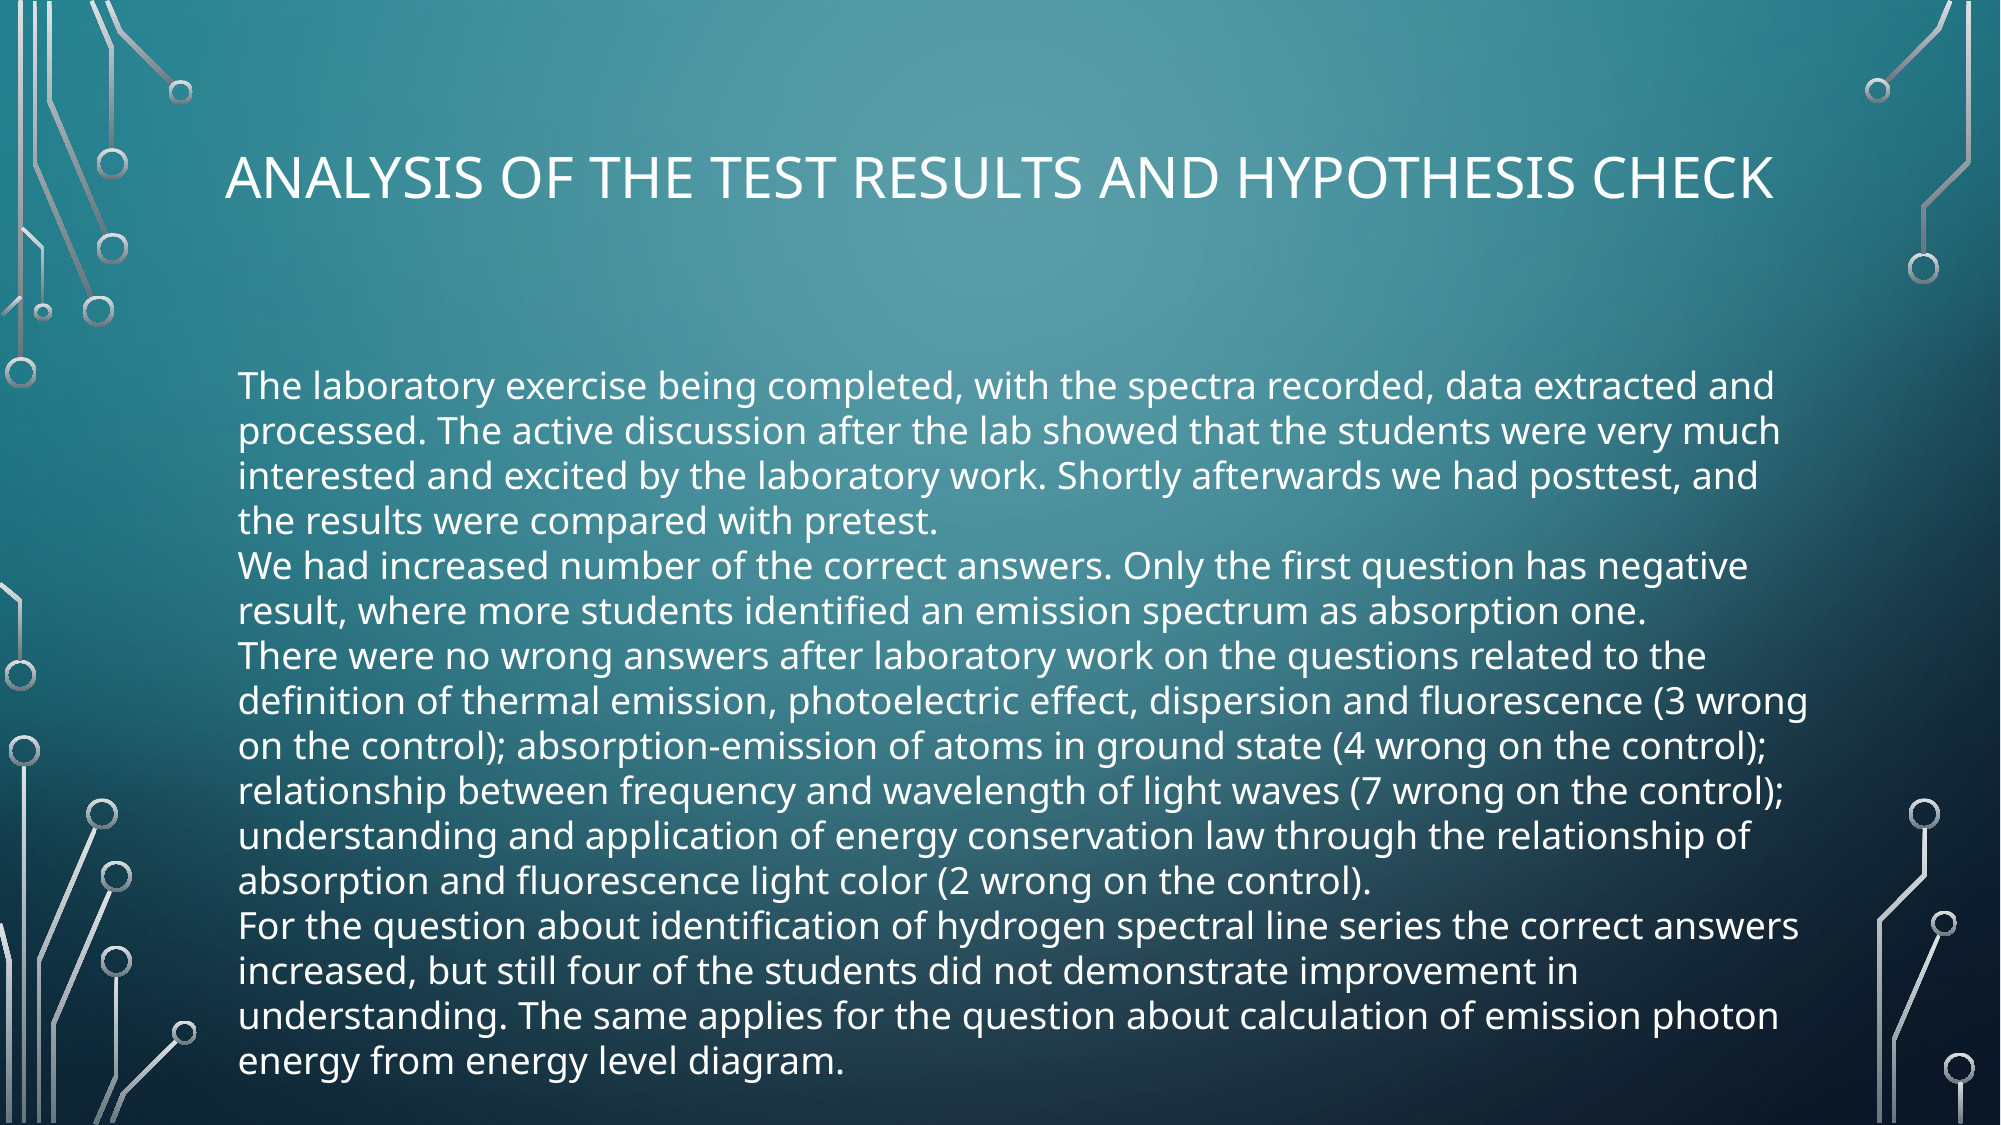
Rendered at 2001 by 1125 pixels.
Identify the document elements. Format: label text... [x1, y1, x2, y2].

text_box The laboratory exercise being completed, with the spectra recorded, data extracted and processed. The active discussion after the lab showed that the students were very much interested and excited by the laboratory work. Shortly afterwards we had posttest, and the results were compared with pretest. We had increased number of the correct answers. Only the first question has negative result, where more students identified an emission spectrum as absorption one. There were no wrong answers after laboratory work on the questions related to the definition of thermal emission, photoelectric effect, dispersion and fluorescence (3 wrong on the control); absorption-emission of atoms in ground state (4 wrong on the control); relationship between frequency and wavelength of light waves (7 wrong on the control); understanding and application of energy conservation law through the relationship of absorption and fluorescence light color (2 wrong on the control). For the question about identification of hydrogen spectral line series the correct answers increased, but still four of the students did not demonstrate improvement in understanding. The same applies for the question about calculation of emission photon energy from energy level diagram. [222, 354, 1831, 1090]
title Analysis of the test results and hypothesis check [187, 118, 1813, 242]
